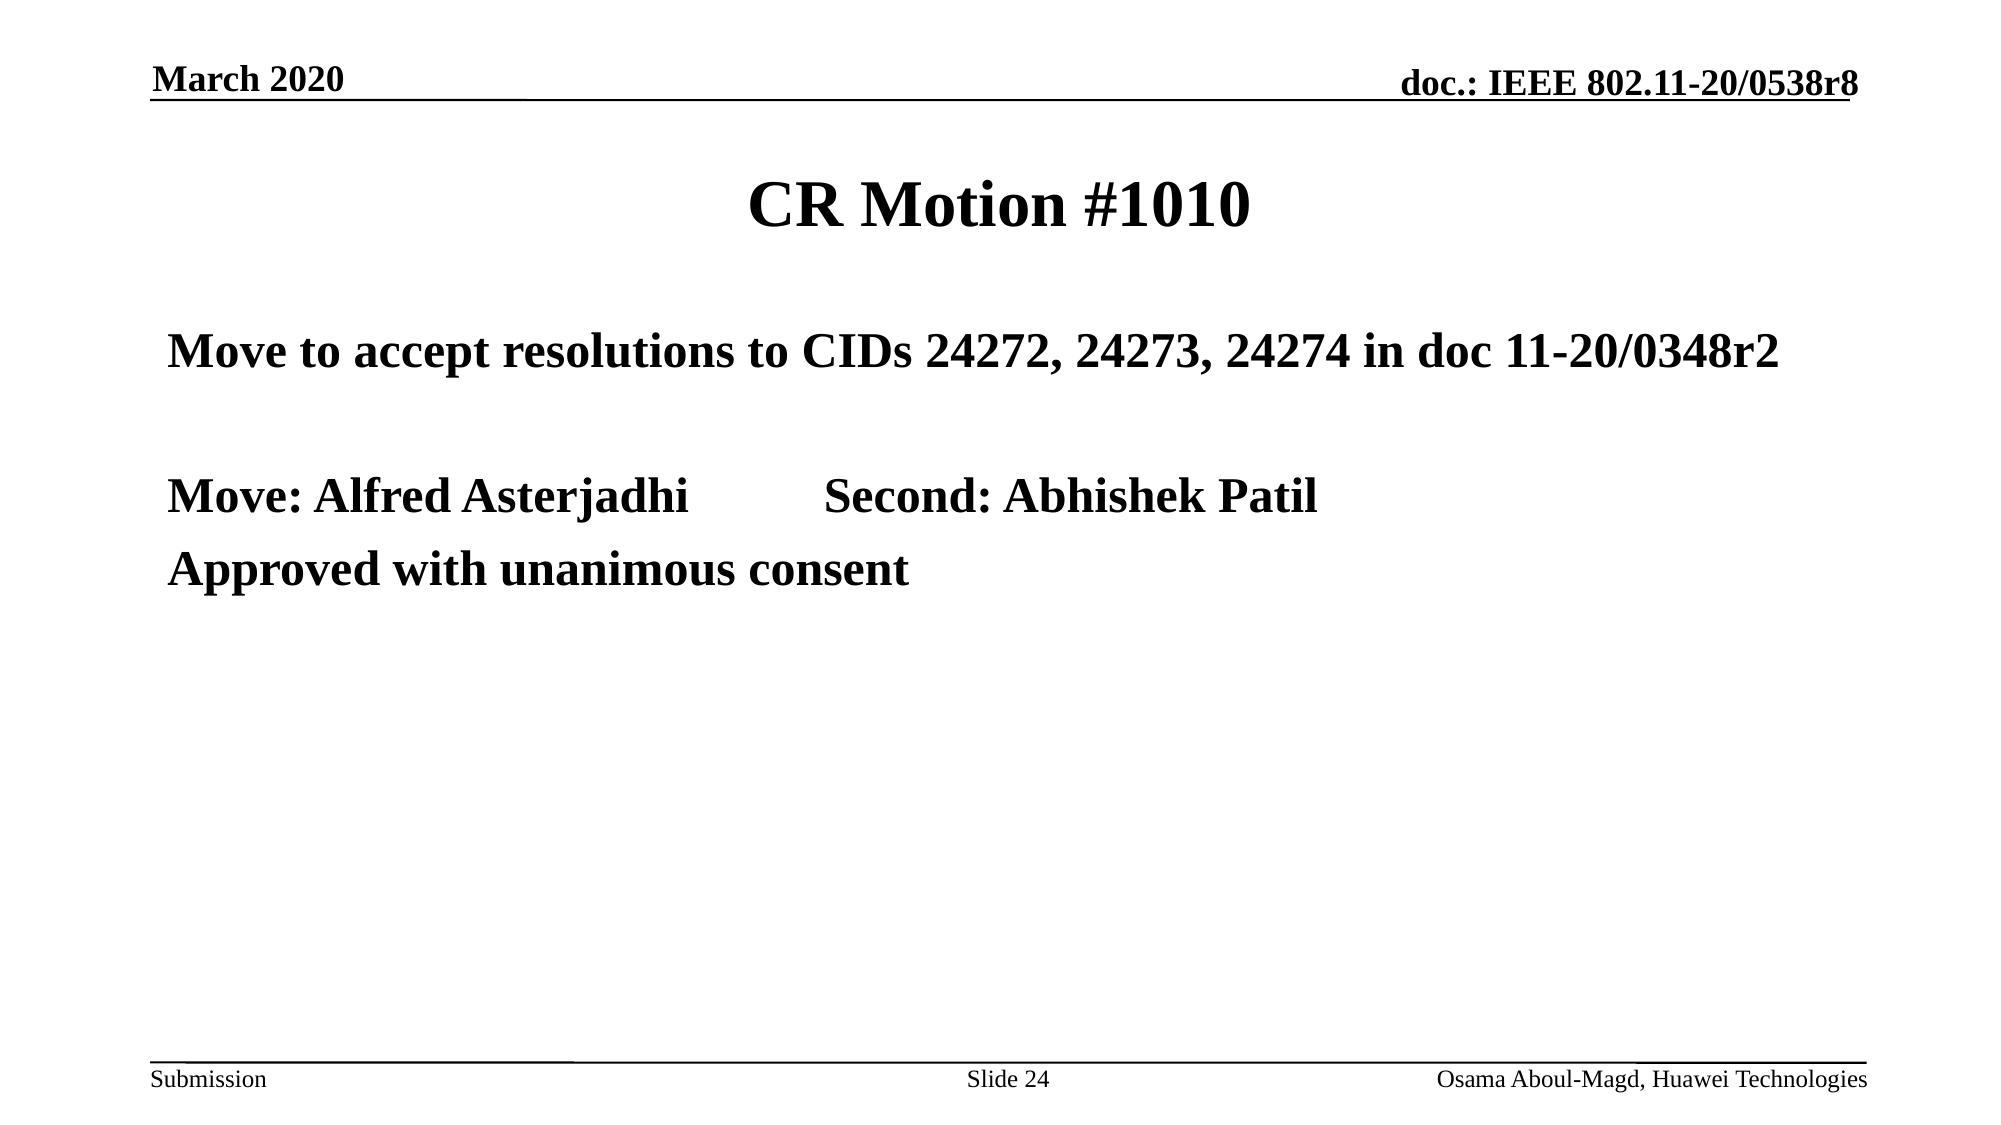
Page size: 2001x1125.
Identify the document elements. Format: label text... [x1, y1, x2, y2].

footer Osama Aboul-Magd, Huawei Technologies [1171, 1061, 1869, 1093]
slide_number Slide 24 [950, 1061, 1067, 1123]
list Move to accept resolutions to CIDs 24272, 24273, 24274 in doc 11-20/0348r2 Move: Alfred Asterjadhi Second: Abhishek Patil Approved with unanimous consent [152, 237, 2000, 1125]
title CR Motion #1010 [149, 112, 1850, 288]
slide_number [152, 54, 563, 100]
